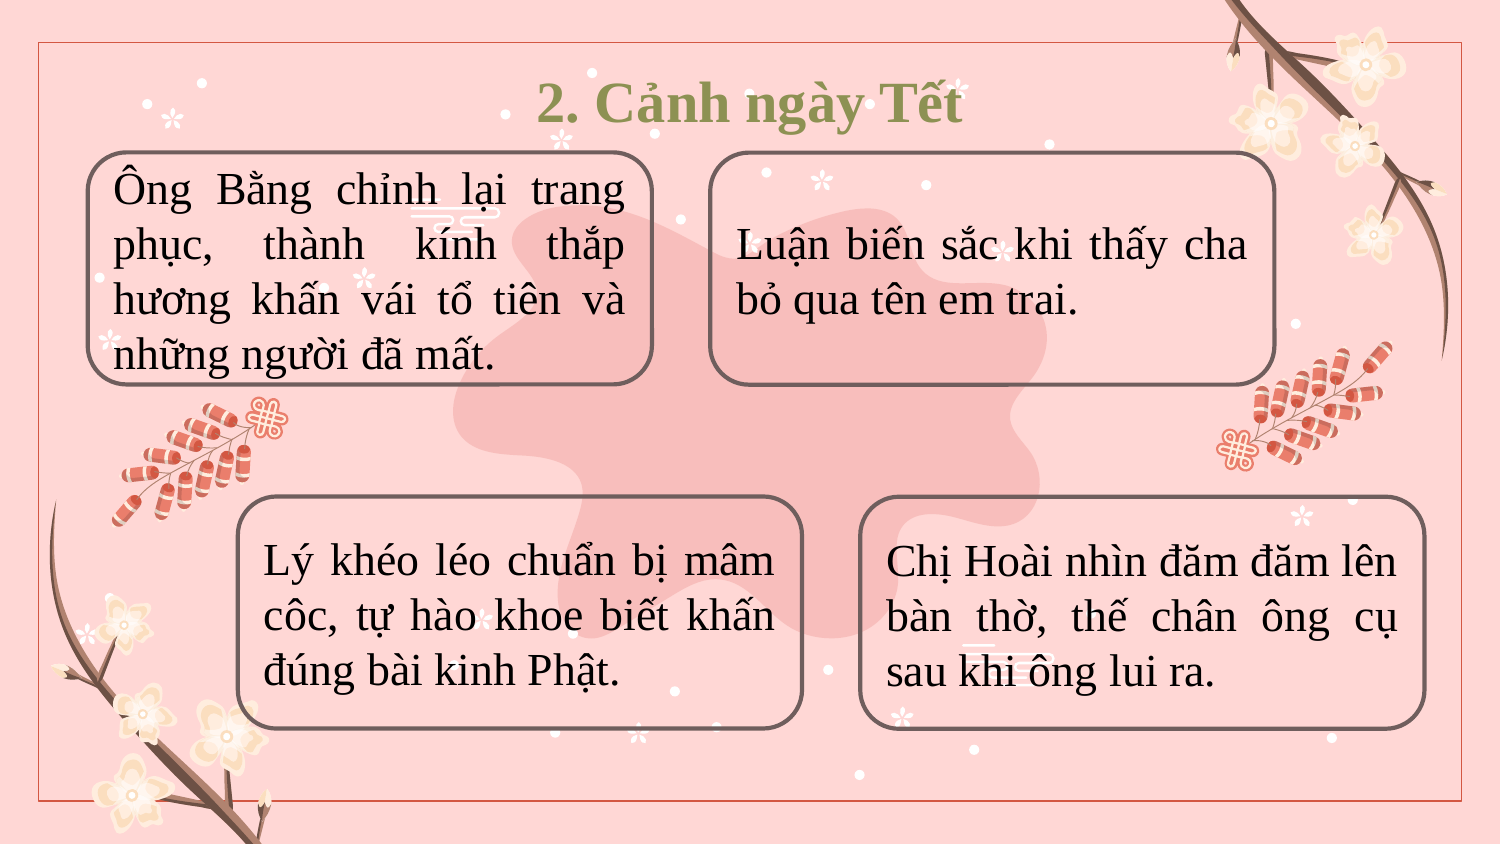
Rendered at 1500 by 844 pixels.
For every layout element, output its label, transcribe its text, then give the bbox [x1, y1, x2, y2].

text_box 2. Cảnh ngày Tết [291, 43, 1203, 142]
text_box Ông Bằng chỉnh lại trang phục, thành kính thắp hương khấn vái tổ tiên và những người đã mất. [85, 150, 655, 387]
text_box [45, 395, 290, 844]
text_box Lý khéo léo chuẩn bị mâm côc, tự hào khoe biết khấn đúng bài kinh Phật. [294, 494, 805, 731]
text_box Chị Hoài nhìn đăm đăm lên bàn thờ, thế chân ông cụ sau khi ông lui ra. [858, 494, 1427, 731]
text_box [1208, 0, 1453, 473]
text_box Luận biến sắc khi thấy cha bỏ qua tên em trai. [708, 150, 1203, 387]
